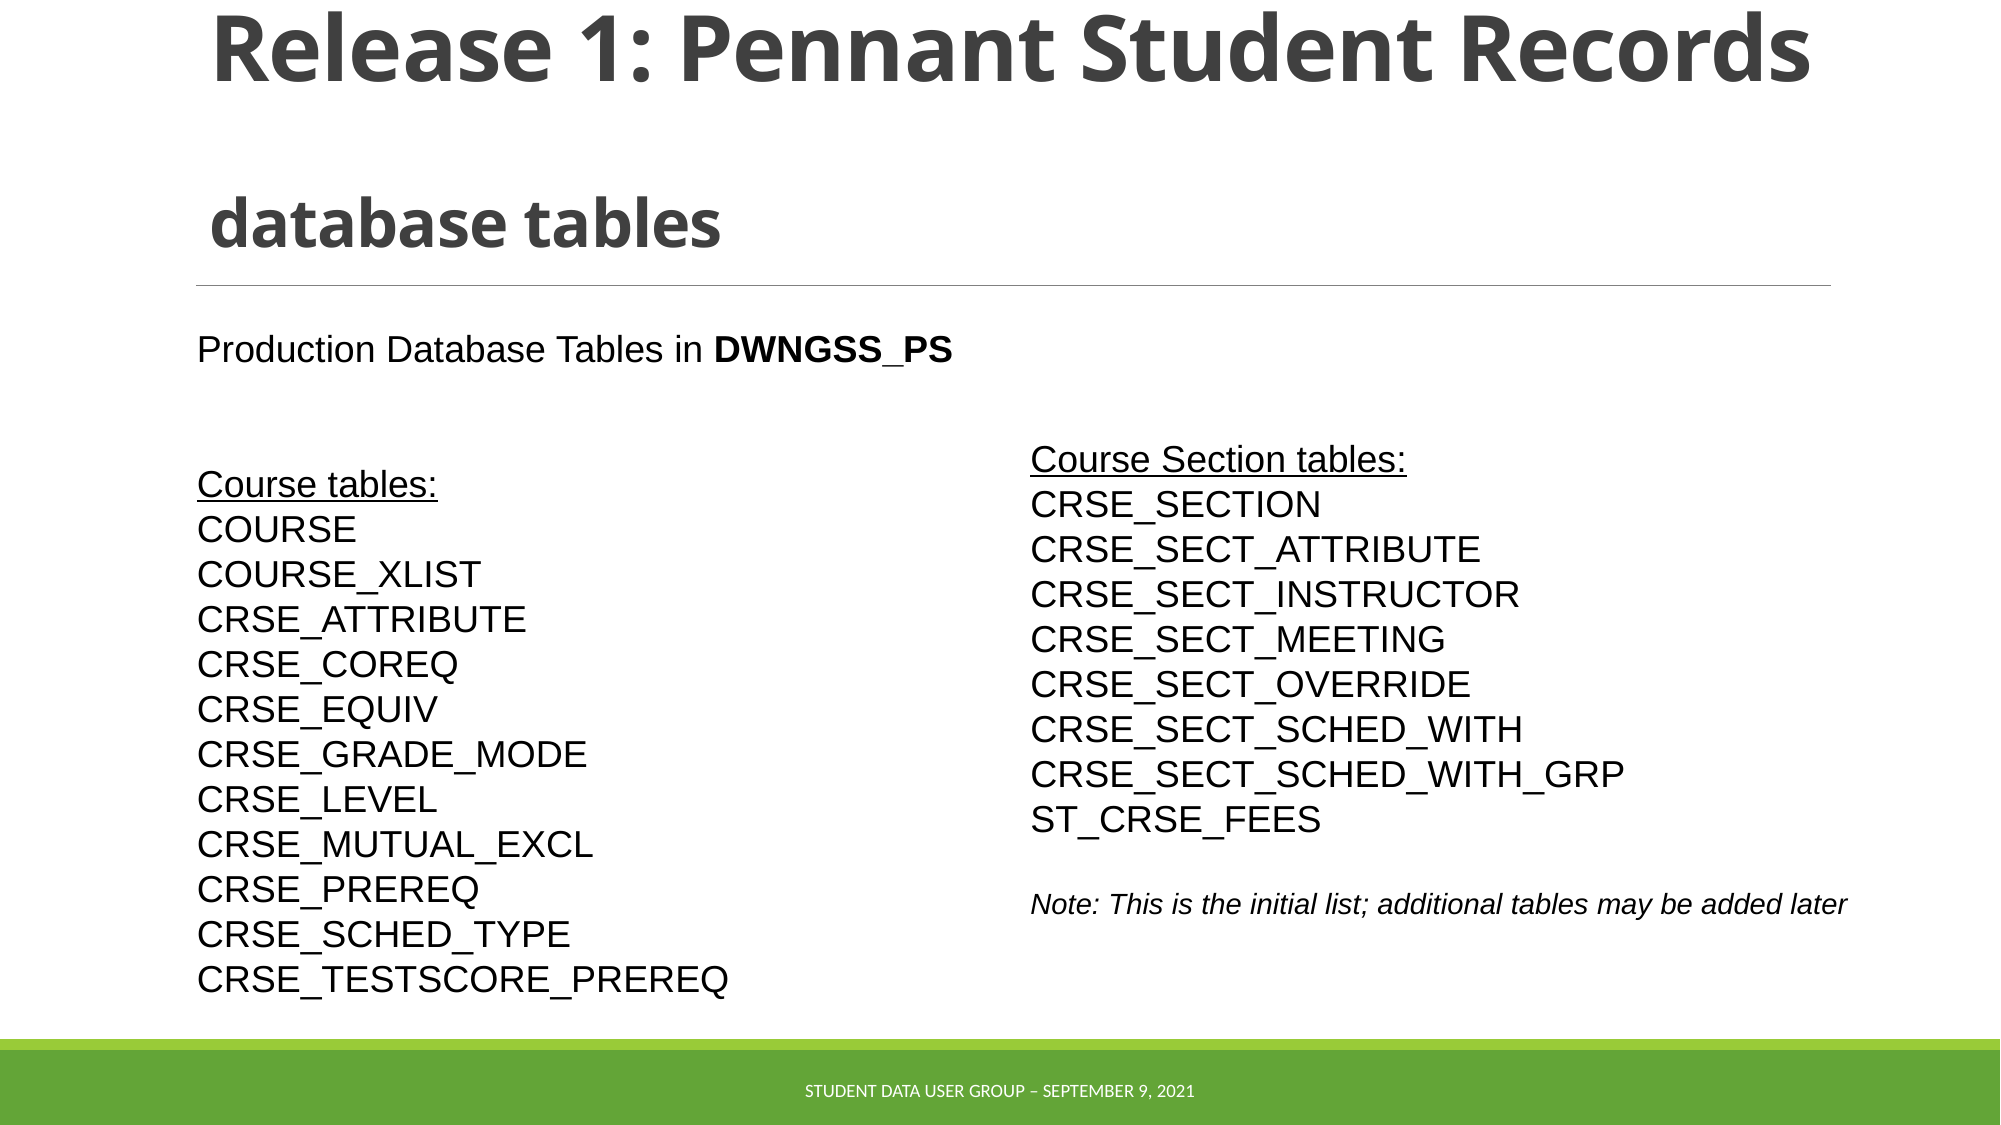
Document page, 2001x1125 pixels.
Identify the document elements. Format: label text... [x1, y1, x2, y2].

text_box Student Data User Group – SEPTEMBER 9, 2021 [604, 1059, 1396, 1120]
title Release 1: Pennant Student Records database tables [194, 92, 1834, 247]
text_box Production Database Tables in DWNGSS_PS Course tables: COURSE COURSE_XLIST CRSE_ATTRIBUTE CRSE_COREQ CRSE_EQUIV CRSE_GRADE_MODE CRSE_LEVEL CRSE_MUTUAL_EXCL CRSE_PREREQ CRSE_SCHED_TYPE CRSE_TESTSCORE_PREREQ Course Section tables: CRSE_SECTION CRSE_SECT_ATTRIBUTE CRSE_SECT_INSTRUCTOR CRSE_SECT_MEETING CRSE_SECT_OVERRIDE CRSE_SECT_SCHED_WITH CRSE_SECT_SCHED_WITH_GRP ST_CRSE_FEES Note: This is the initial list; additional tables may be added later [182, 247, 1879, 1125]
